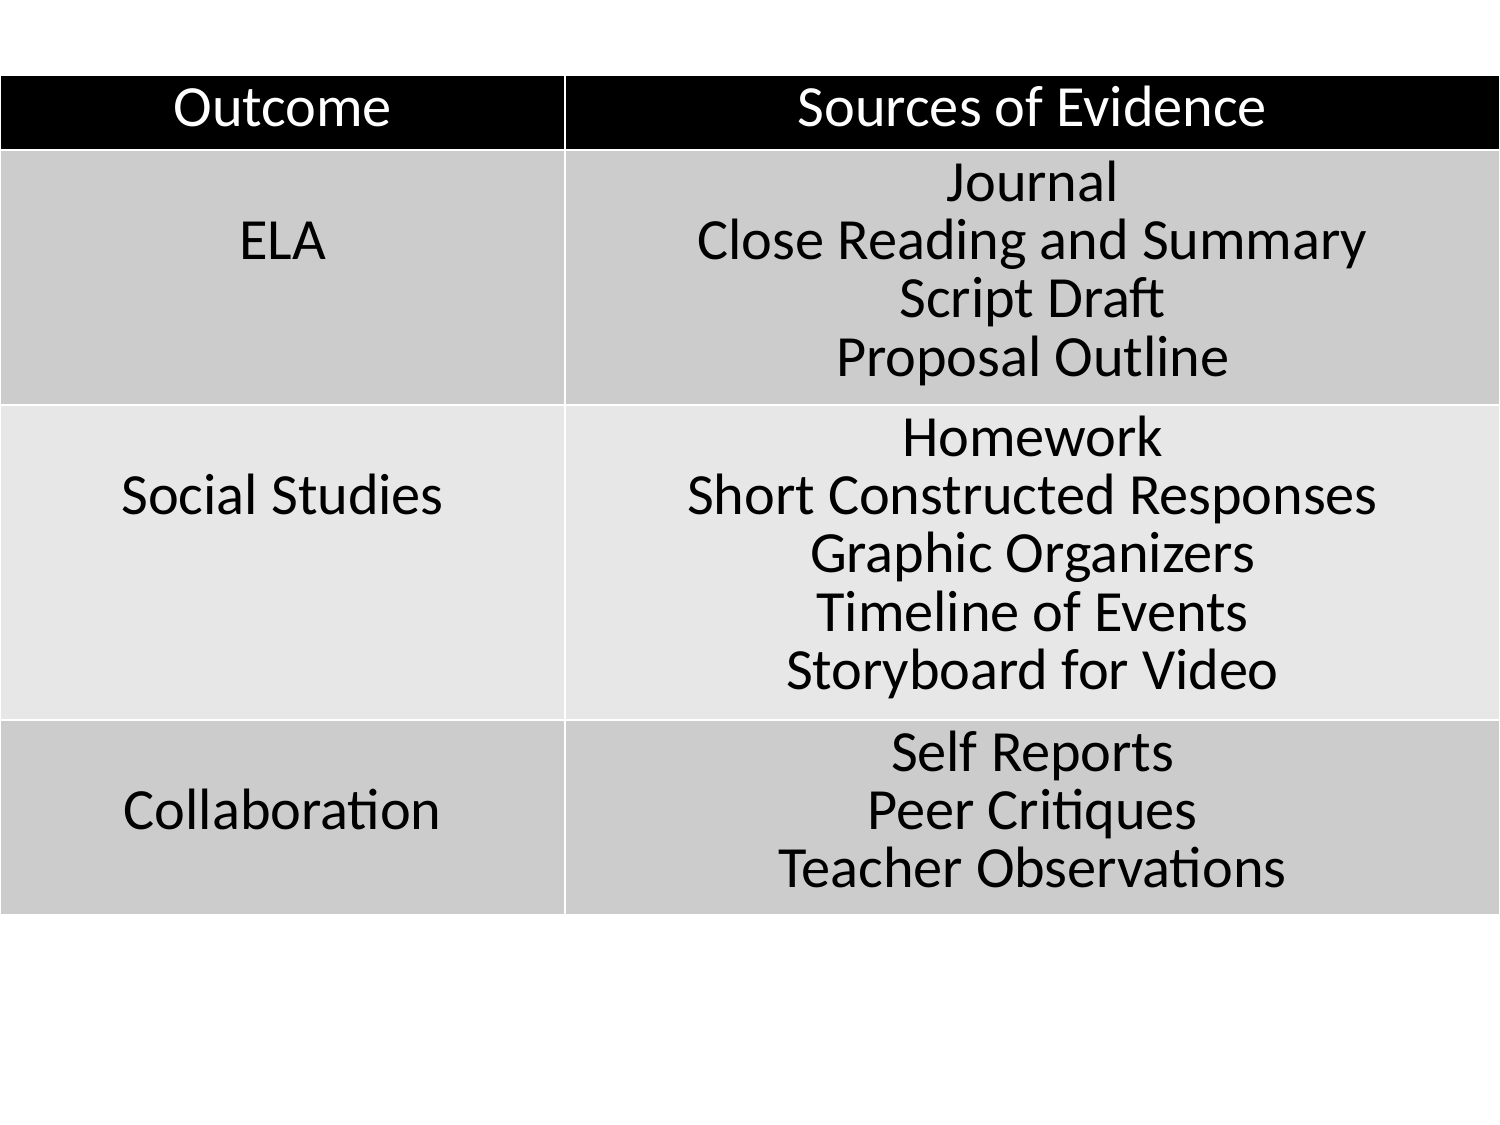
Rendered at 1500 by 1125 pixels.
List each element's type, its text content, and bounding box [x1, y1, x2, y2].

table_header Sources of Evidence [566, 76, 1499, 149]
table_header Outcome [1, 76, 564, 149]
table_cell Journal Close Reading and Summary Script Draft Proposal Outline [566, 151, 1499, 404]
table_cell Social Studies [1, 406, 564, 719]
table_cell Homework Short Constructed Responses Graphic Organizers Timeline of Events Storyboard for Video [566, 406, 1499, 719]
table_cell Self Reports Peer Critiques Teacher Observations [566, 721, 1499, 914]
table_cell Collaboration [1, 721, 564, 914]
table_cell ELA [1, 151, 564, 404]
